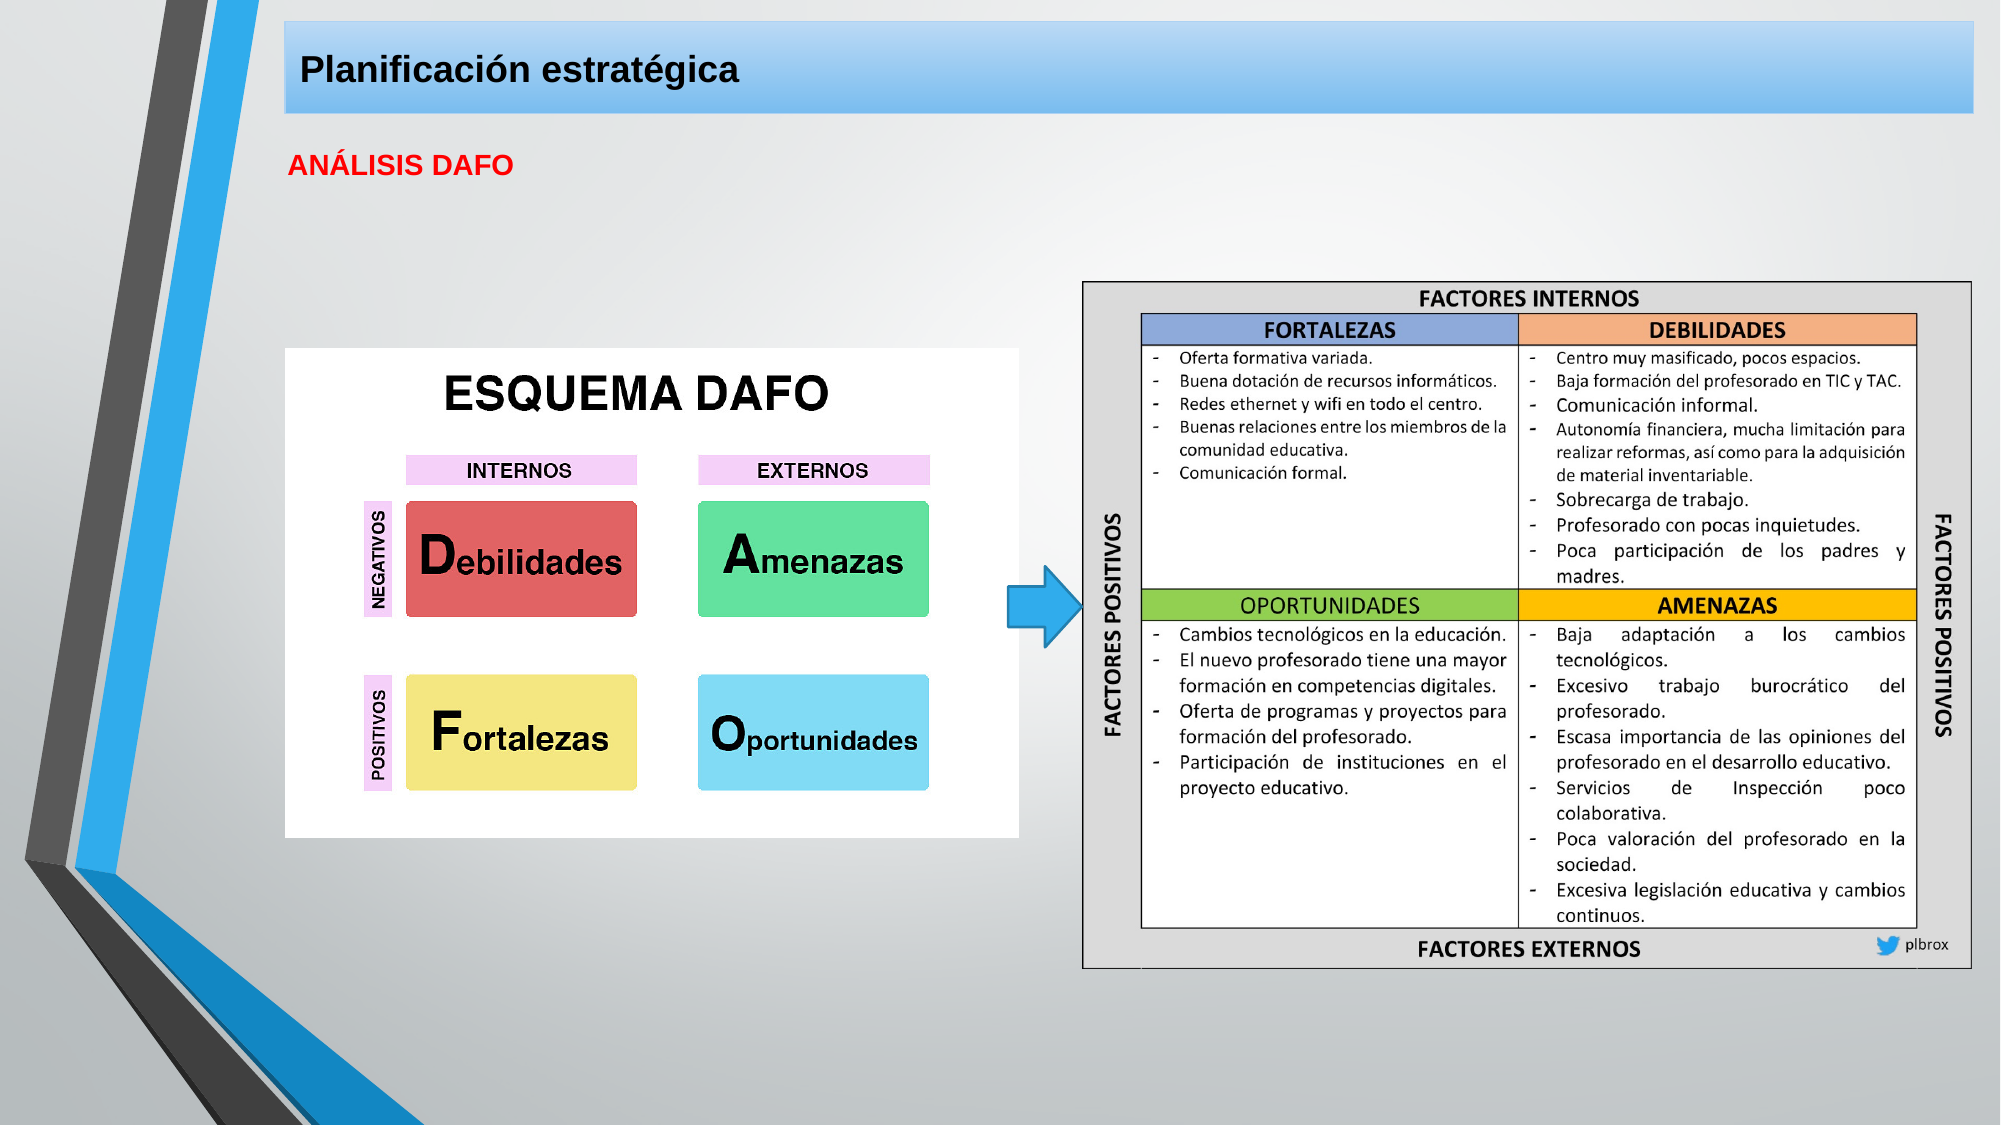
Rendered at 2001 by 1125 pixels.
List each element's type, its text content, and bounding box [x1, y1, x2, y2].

text_box Planificación estratégica [284, 21, 1974, 114]
text_box ANÁLISIS DAFO [272, 138, 530, 189]
picture [284, 348, 1019, 839]
picture [1081, 281, 1972, 970]
text_box [1019, 565, 1081, 649]
